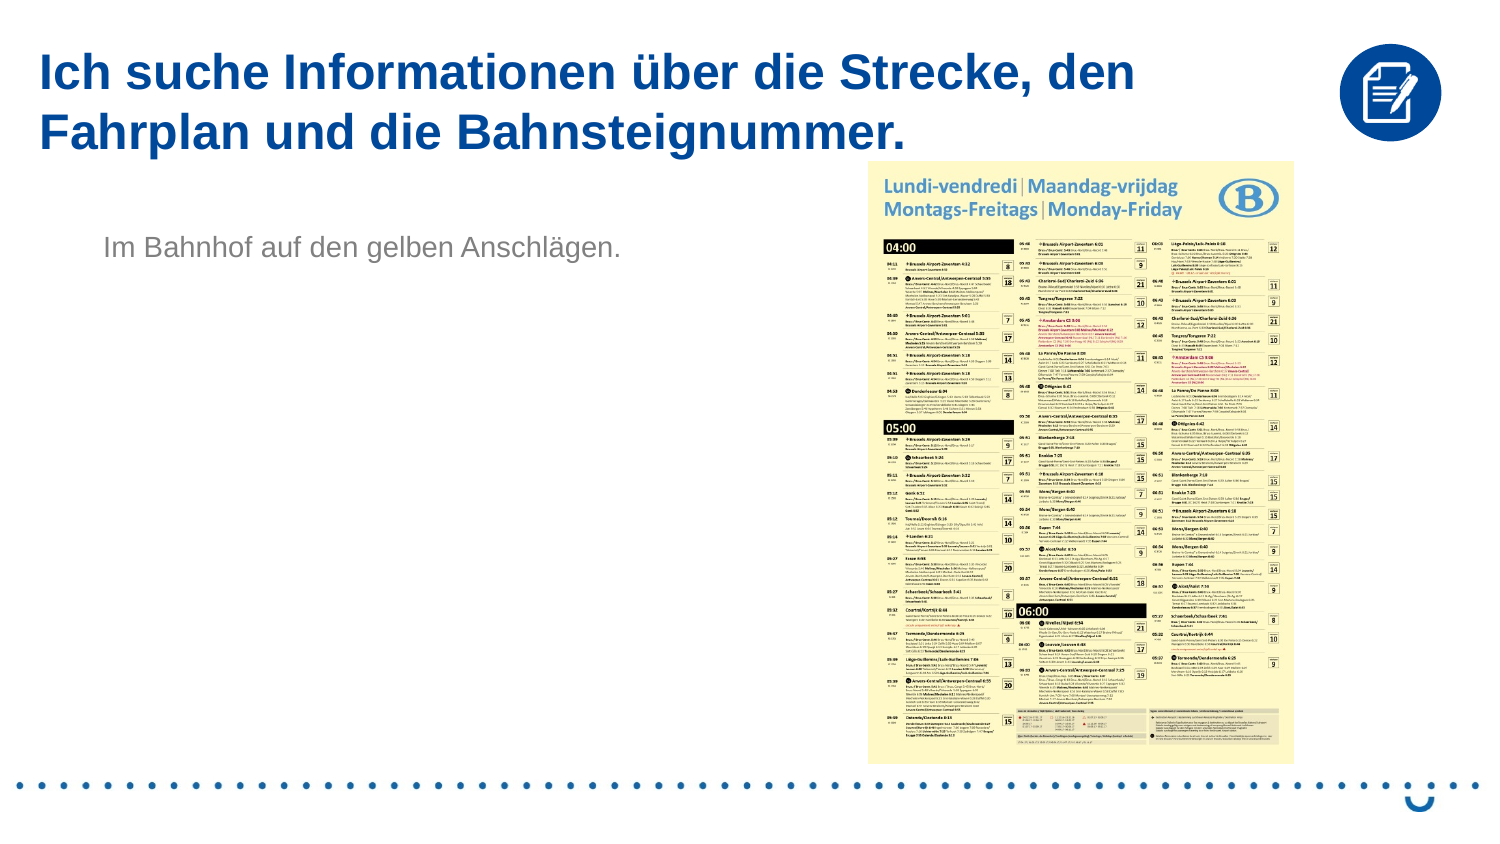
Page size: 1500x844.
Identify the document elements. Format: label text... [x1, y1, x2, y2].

text_box [1339, 43, 1442, 142]
list Im Bahnhof auf den gelben Anschlägen. [88, 221, 751, 778]
picture [1362, 62, 1419, 123]
text_box Ich suche Informationen über die Strecke, den Fahrplan und die Bahnsteignummer. [24, 32, 1362, 149]
picture [0, 161, 1500, 812]
